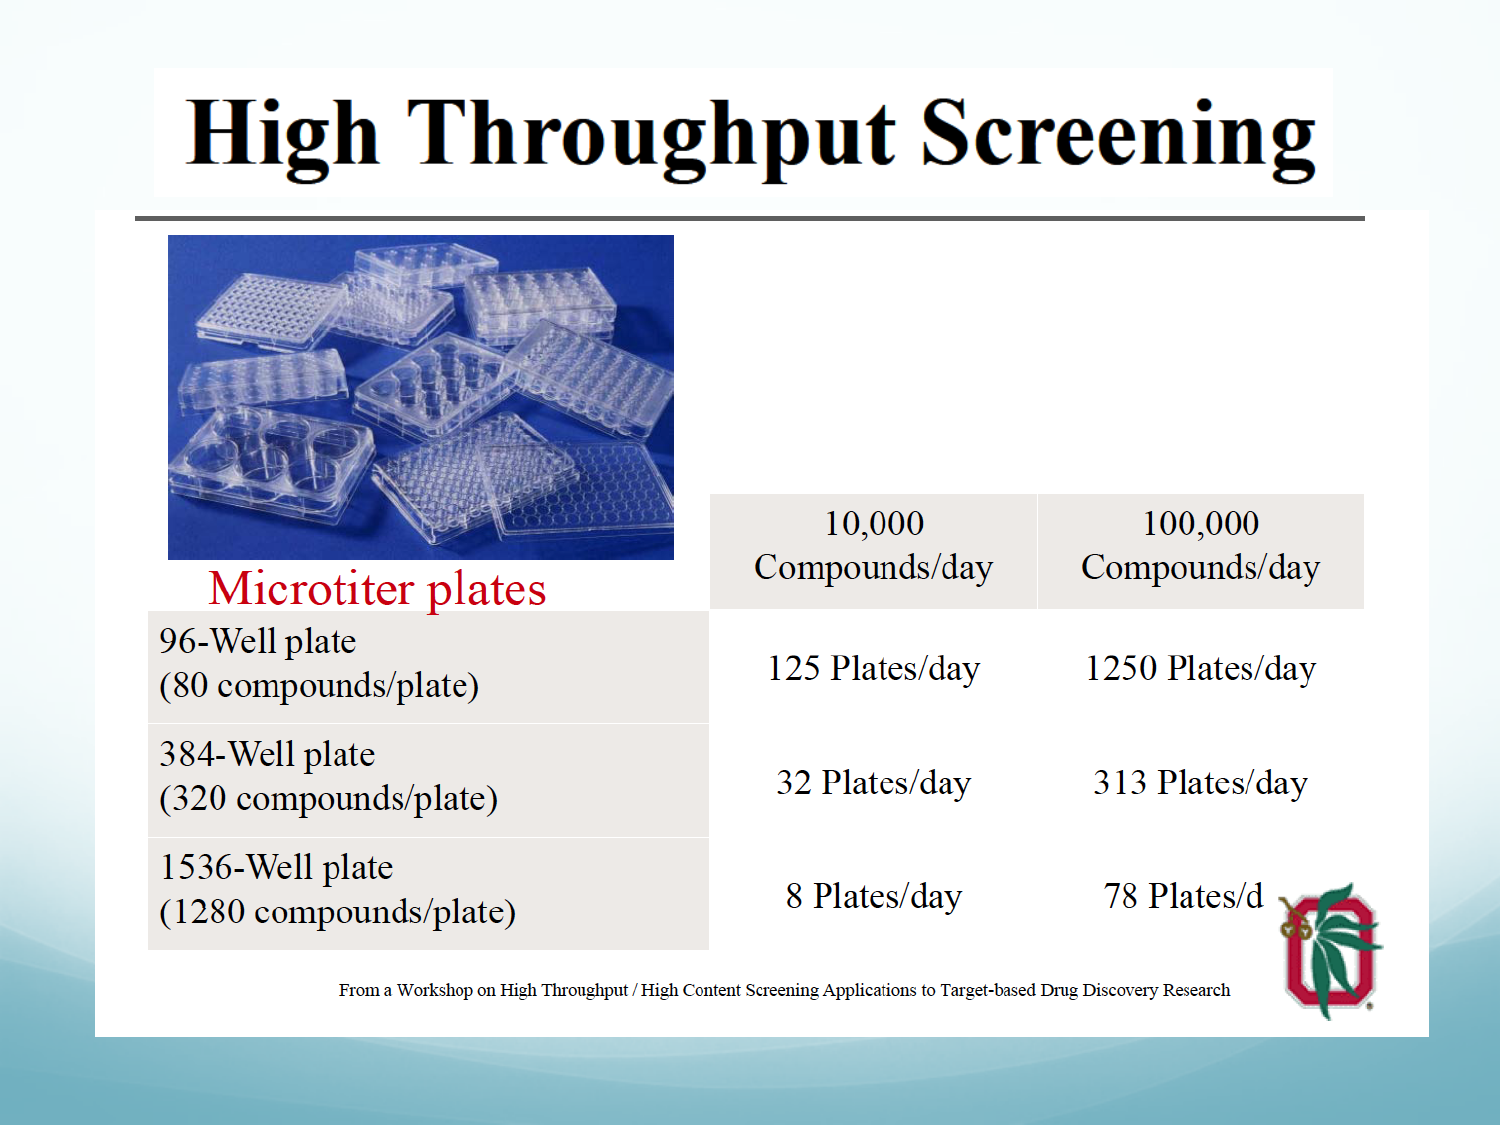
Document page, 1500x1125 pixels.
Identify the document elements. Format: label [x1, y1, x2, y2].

picture [154, 68, 1334, 198]
picture [95, 210, 1430, 1038]
